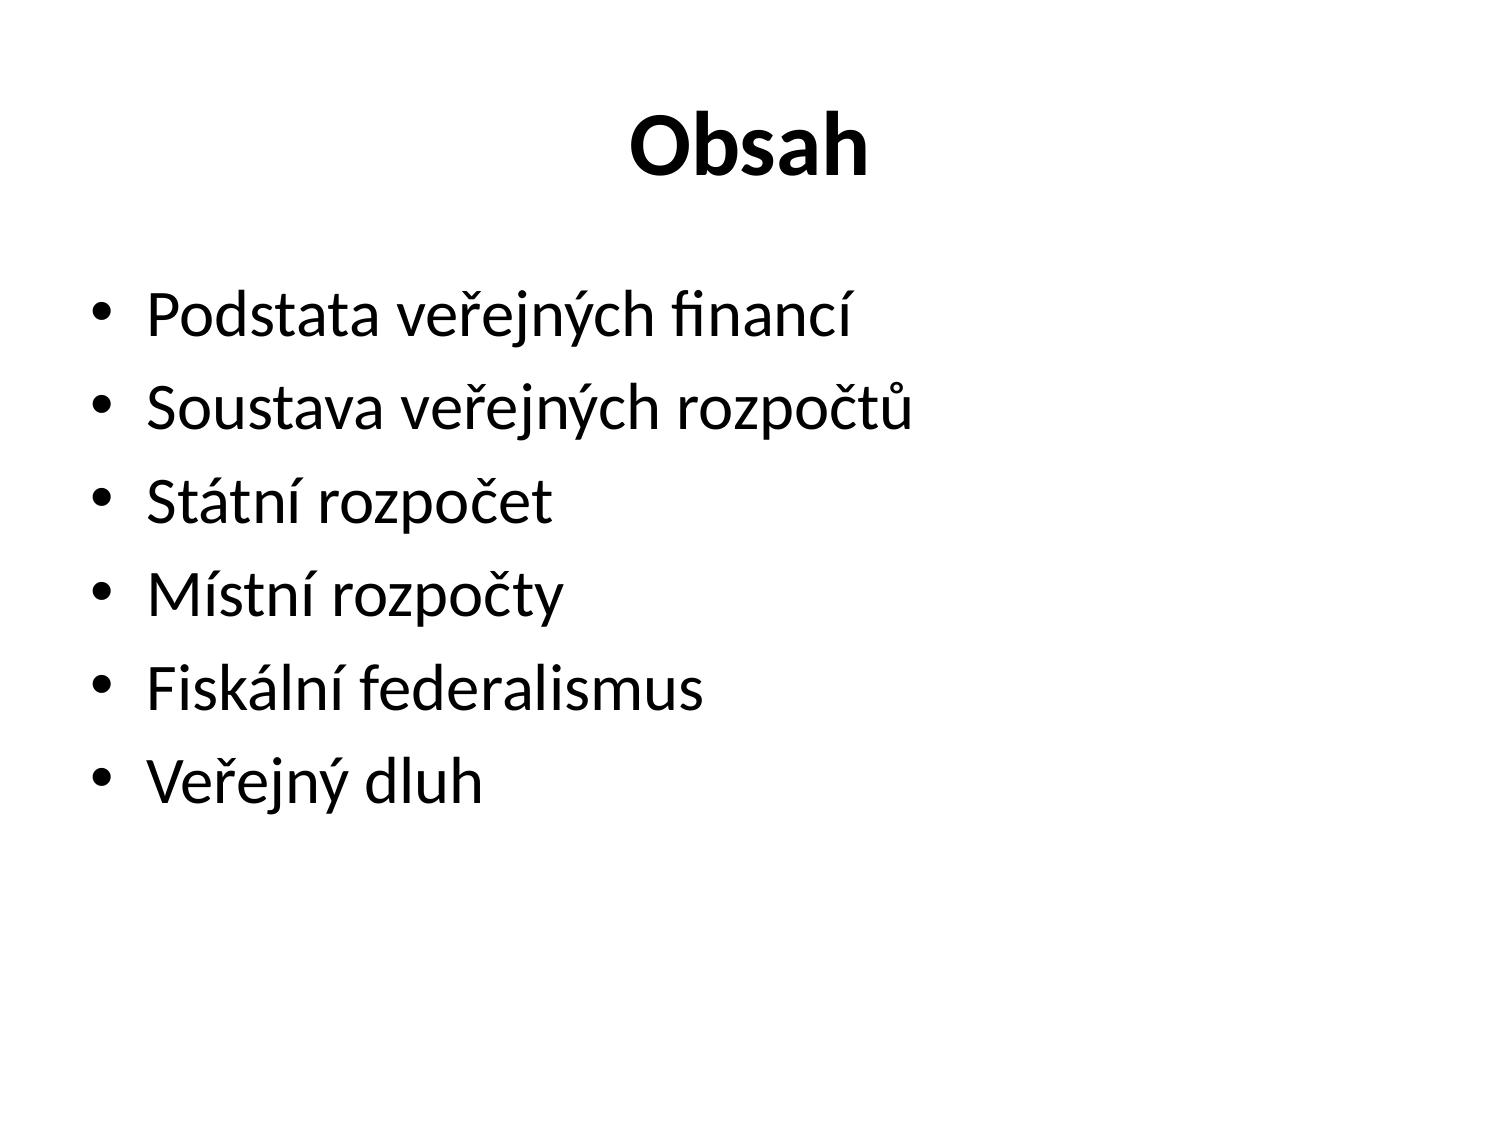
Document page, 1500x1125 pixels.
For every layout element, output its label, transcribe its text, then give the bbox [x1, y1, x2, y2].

list Podstata veřejných financí Soustava veřejných rozpočtů Státní rozpočet Místní rozpočty Fiskální federalismus Veřejný dluh [75, 262, 1425, 1005]
title Obsah [75, 45, 1425, 233]
